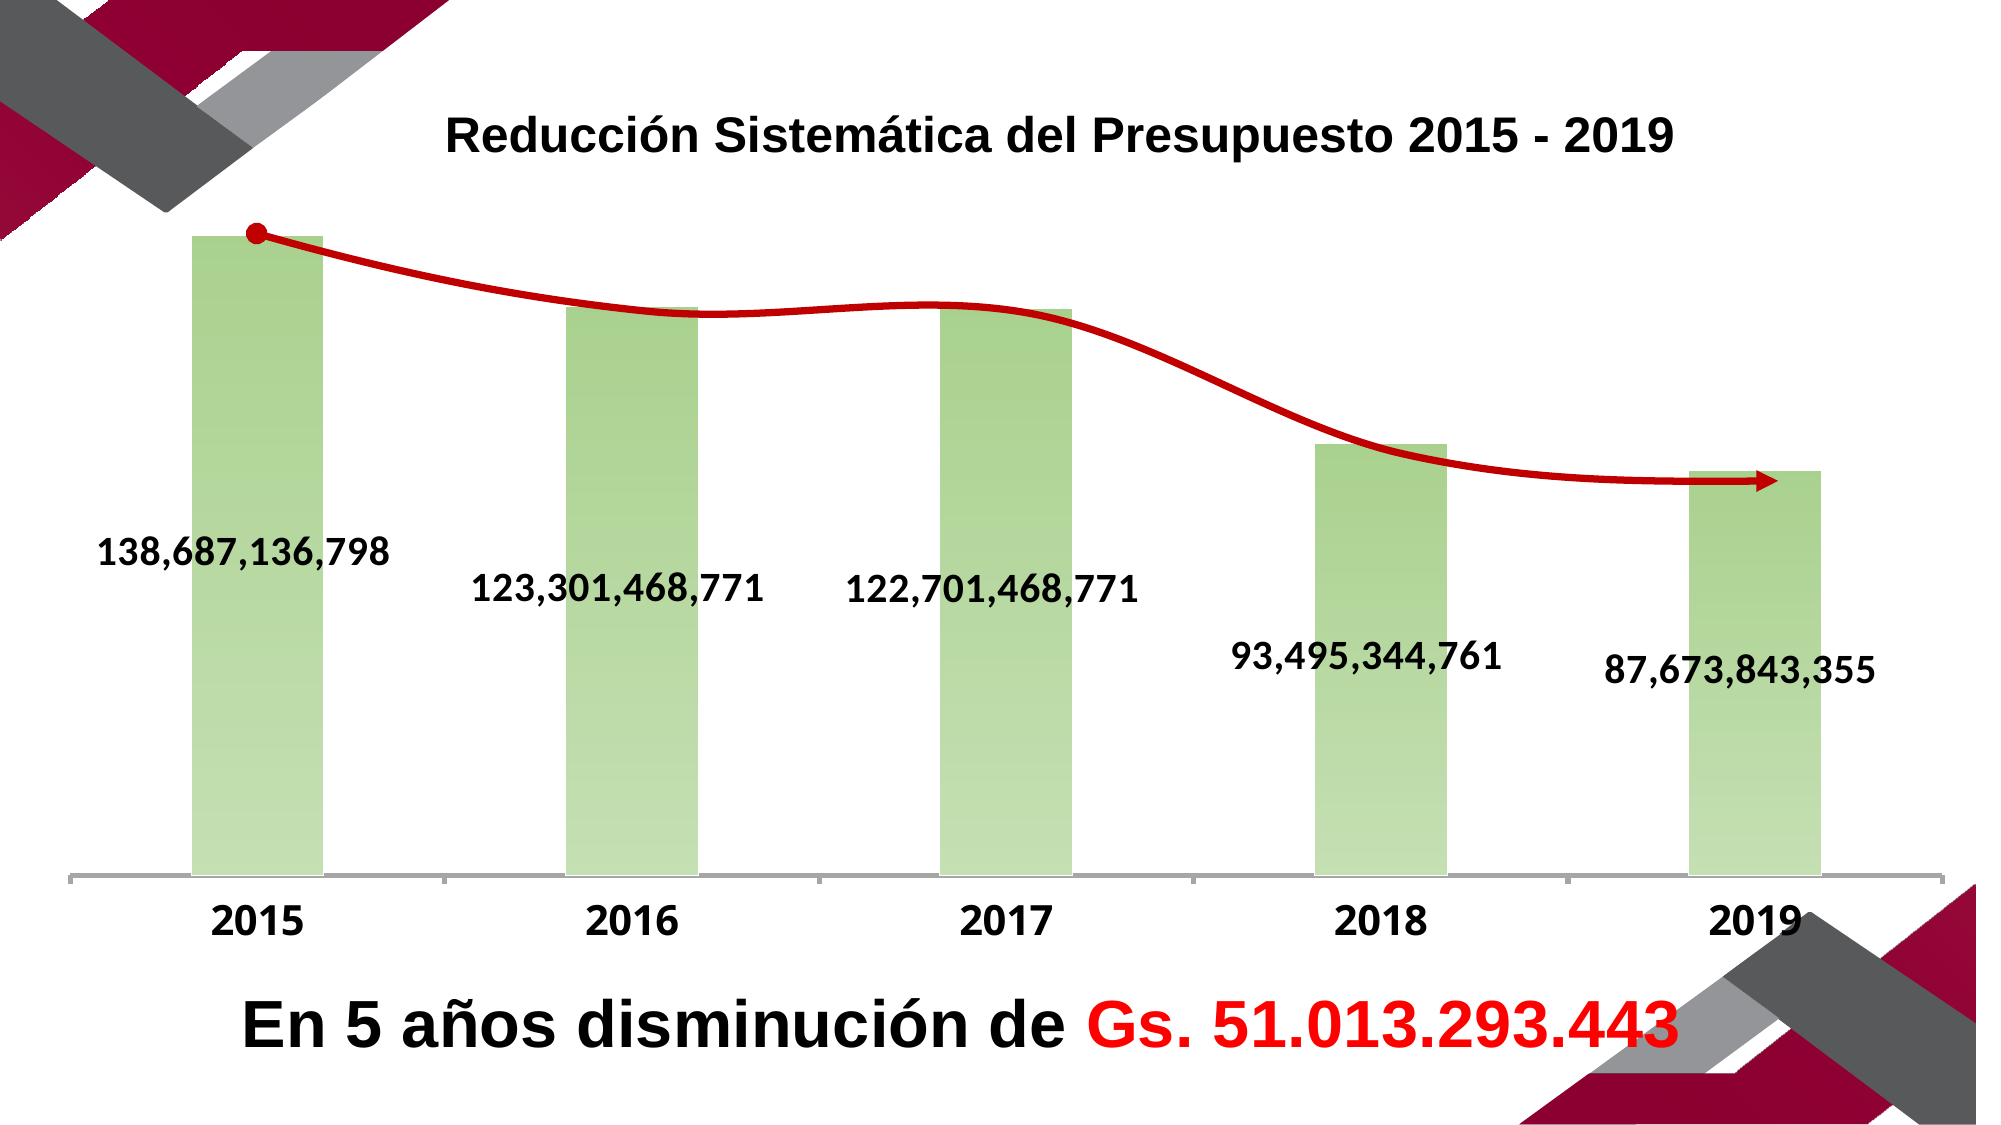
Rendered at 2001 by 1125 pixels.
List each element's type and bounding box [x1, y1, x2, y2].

chart [0, 0, 2000, 1101]
picture [1520, 1101, 1918, 1125]
